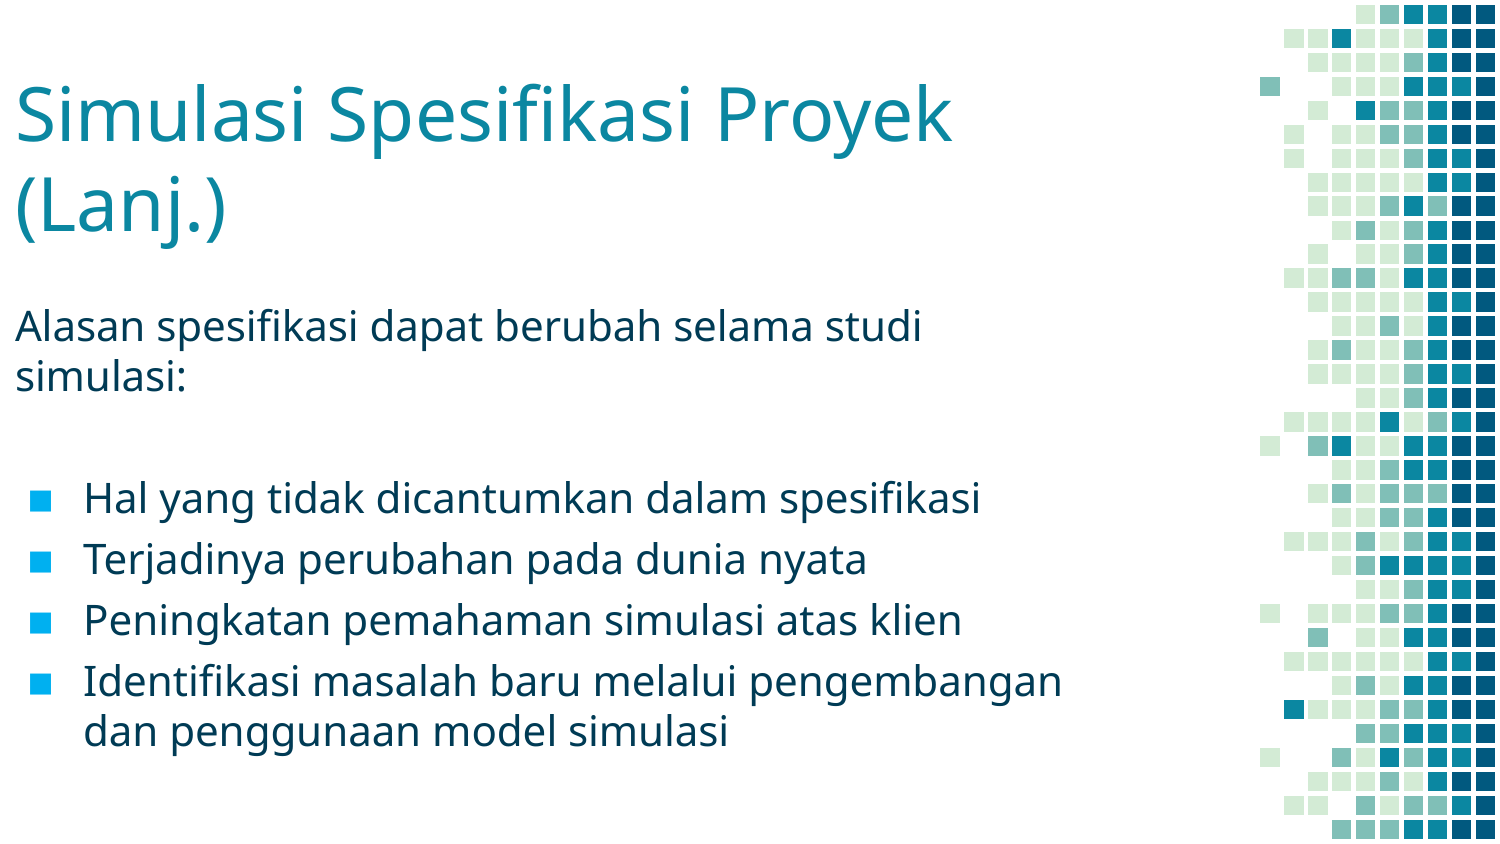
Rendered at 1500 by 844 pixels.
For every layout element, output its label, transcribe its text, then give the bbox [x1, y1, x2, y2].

list Alasan spesifikasi dapat berubah selama studi simulasi: Hal yang tidak dicantumkan dalam spesifikasi Terjadinya perubahan pada dunia nyata Peningkatan pemahaman simulasi atas klien Identifikasi masalah baru melalui pengembangan dan penggunaan model simulasi [0, 284, 1110, 774]
title Simulasi Spesifikasi Proyek (Lanj.) [0, 121, 1110, 262]
